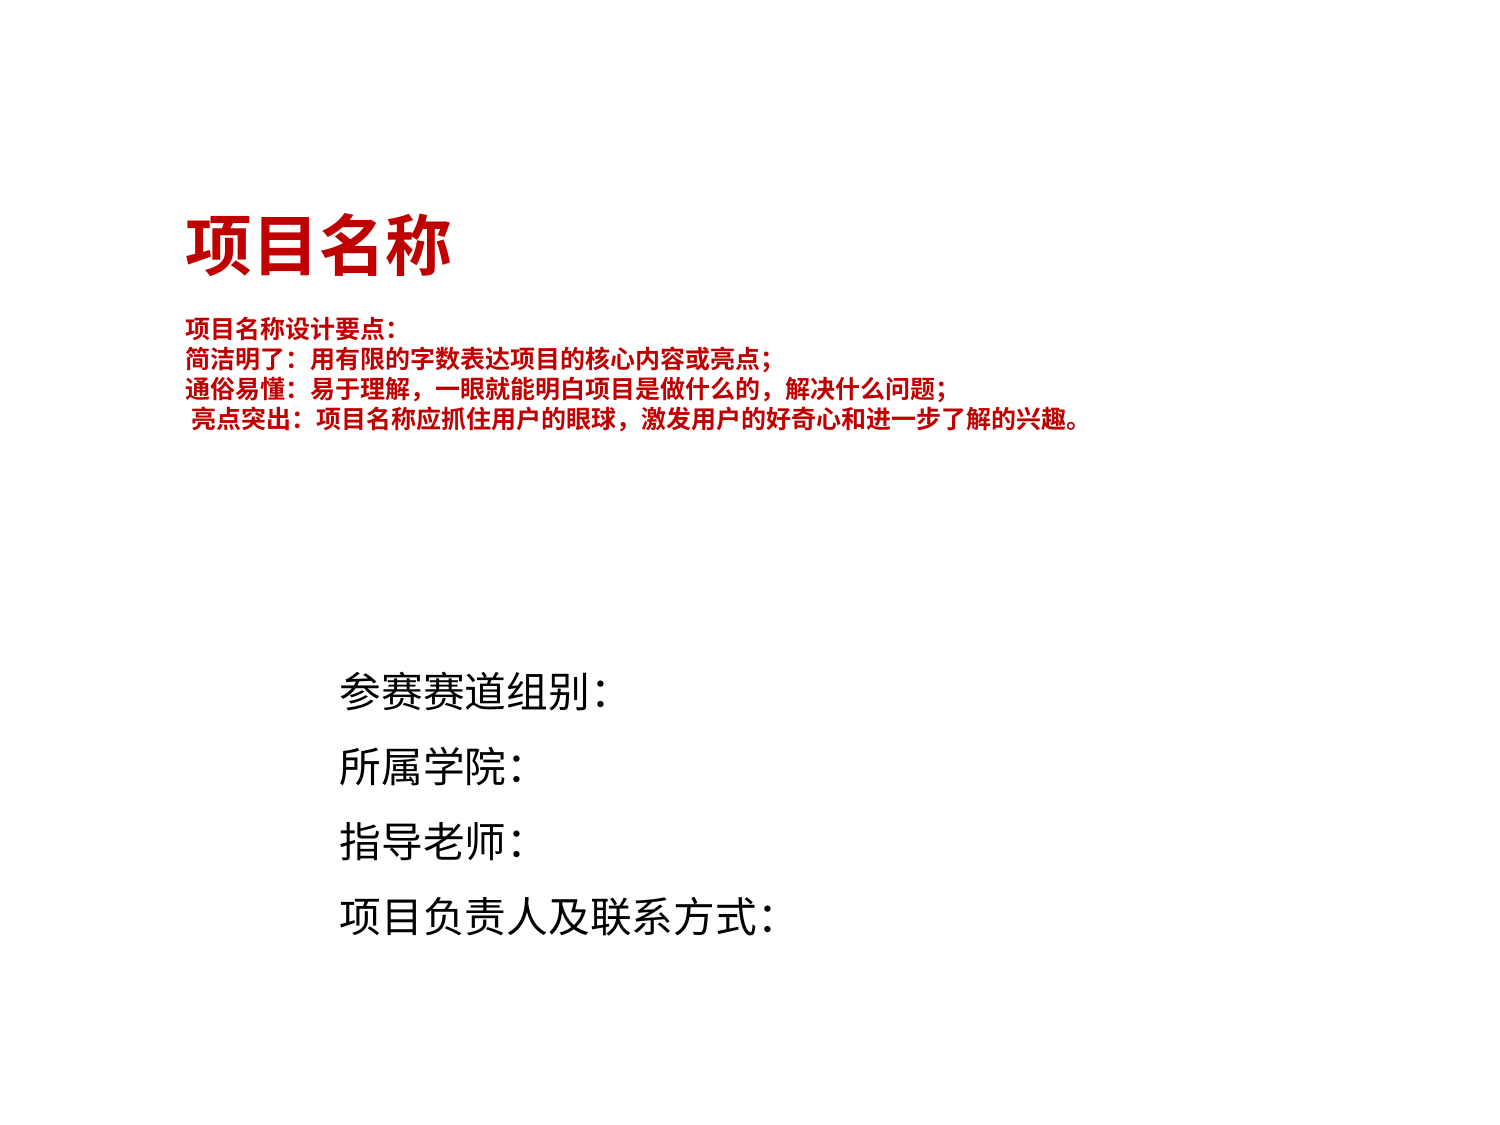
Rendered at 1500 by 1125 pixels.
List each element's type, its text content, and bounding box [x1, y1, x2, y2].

text_box 参赛赛道组别： 所属学院： 指导老师： 项目负责人及联系方式： [324, 633, 1075, 1024]
text_box 项目名称 项目名称设计要点： 简洁明了：用有限的字数表达项目的核心内容或亮点‌； 通俗易懂‌：易于理解，一眼就能明白项目是做什么的，解决什么问题； ‌亮点突出‌：项目名称应抓住用户的眼球，激发用户的好奇心和进一步了解的兴趣。 [171, 196, 1500, 441]
